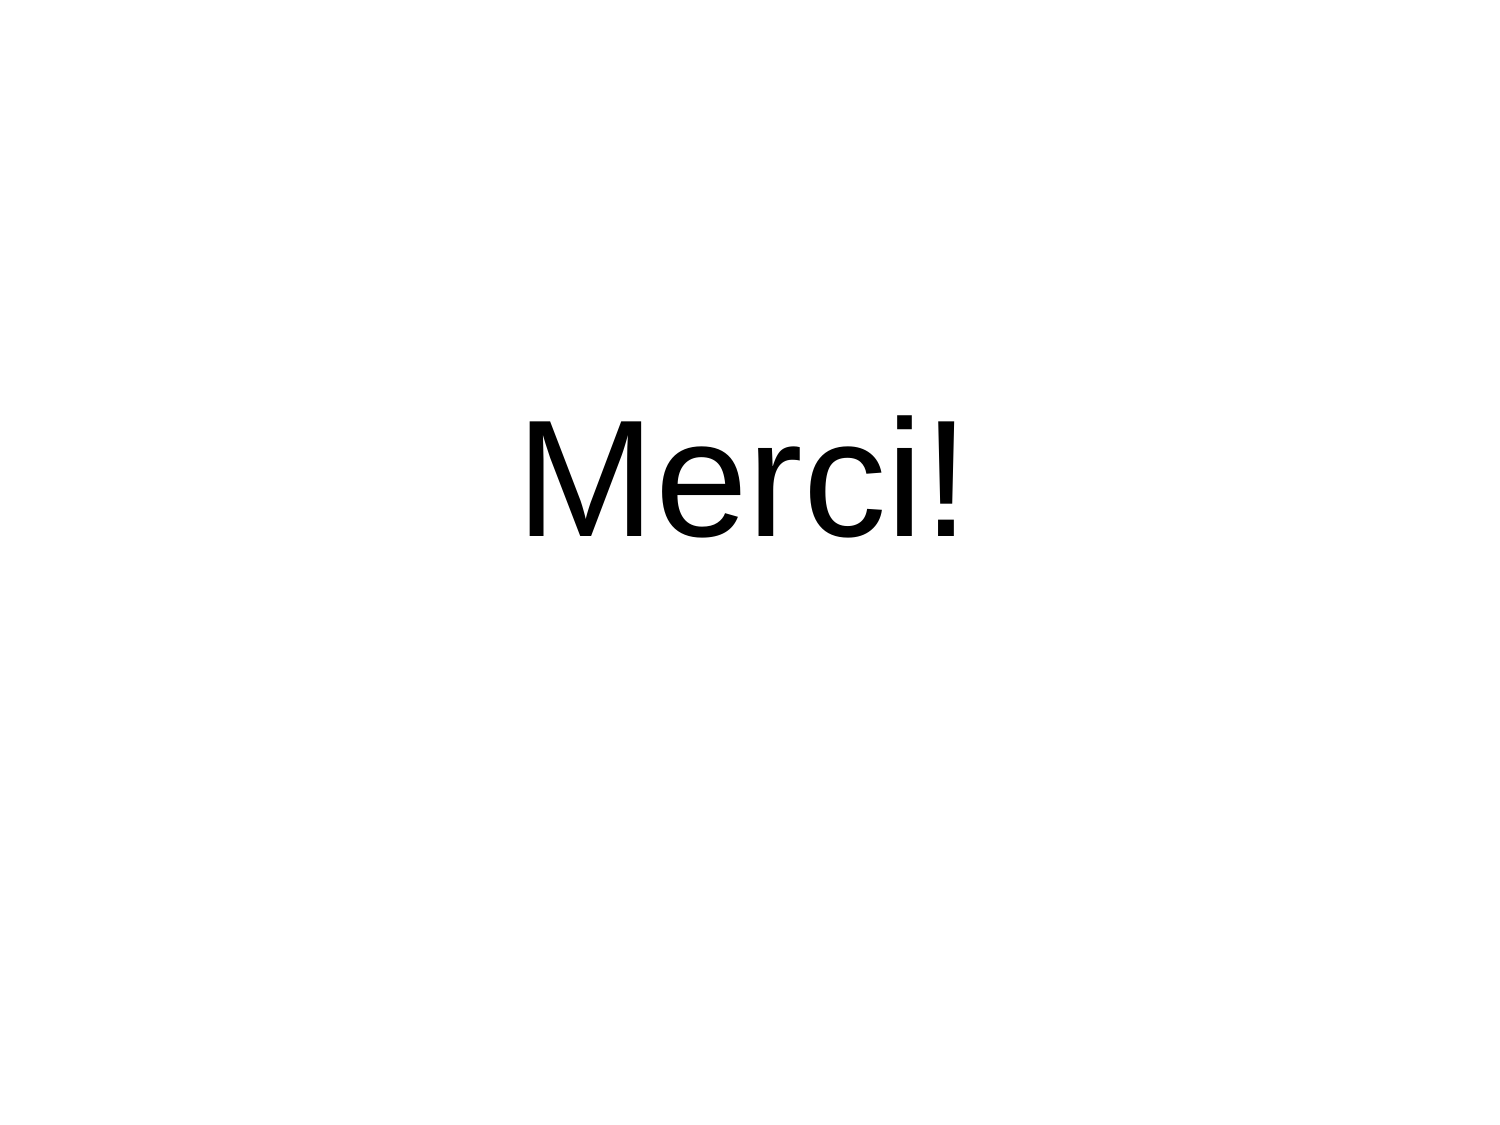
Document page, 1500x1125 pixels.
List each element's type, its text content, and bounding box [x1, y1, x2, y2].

subtitle Merci! [218, 361, 1269, 650]
